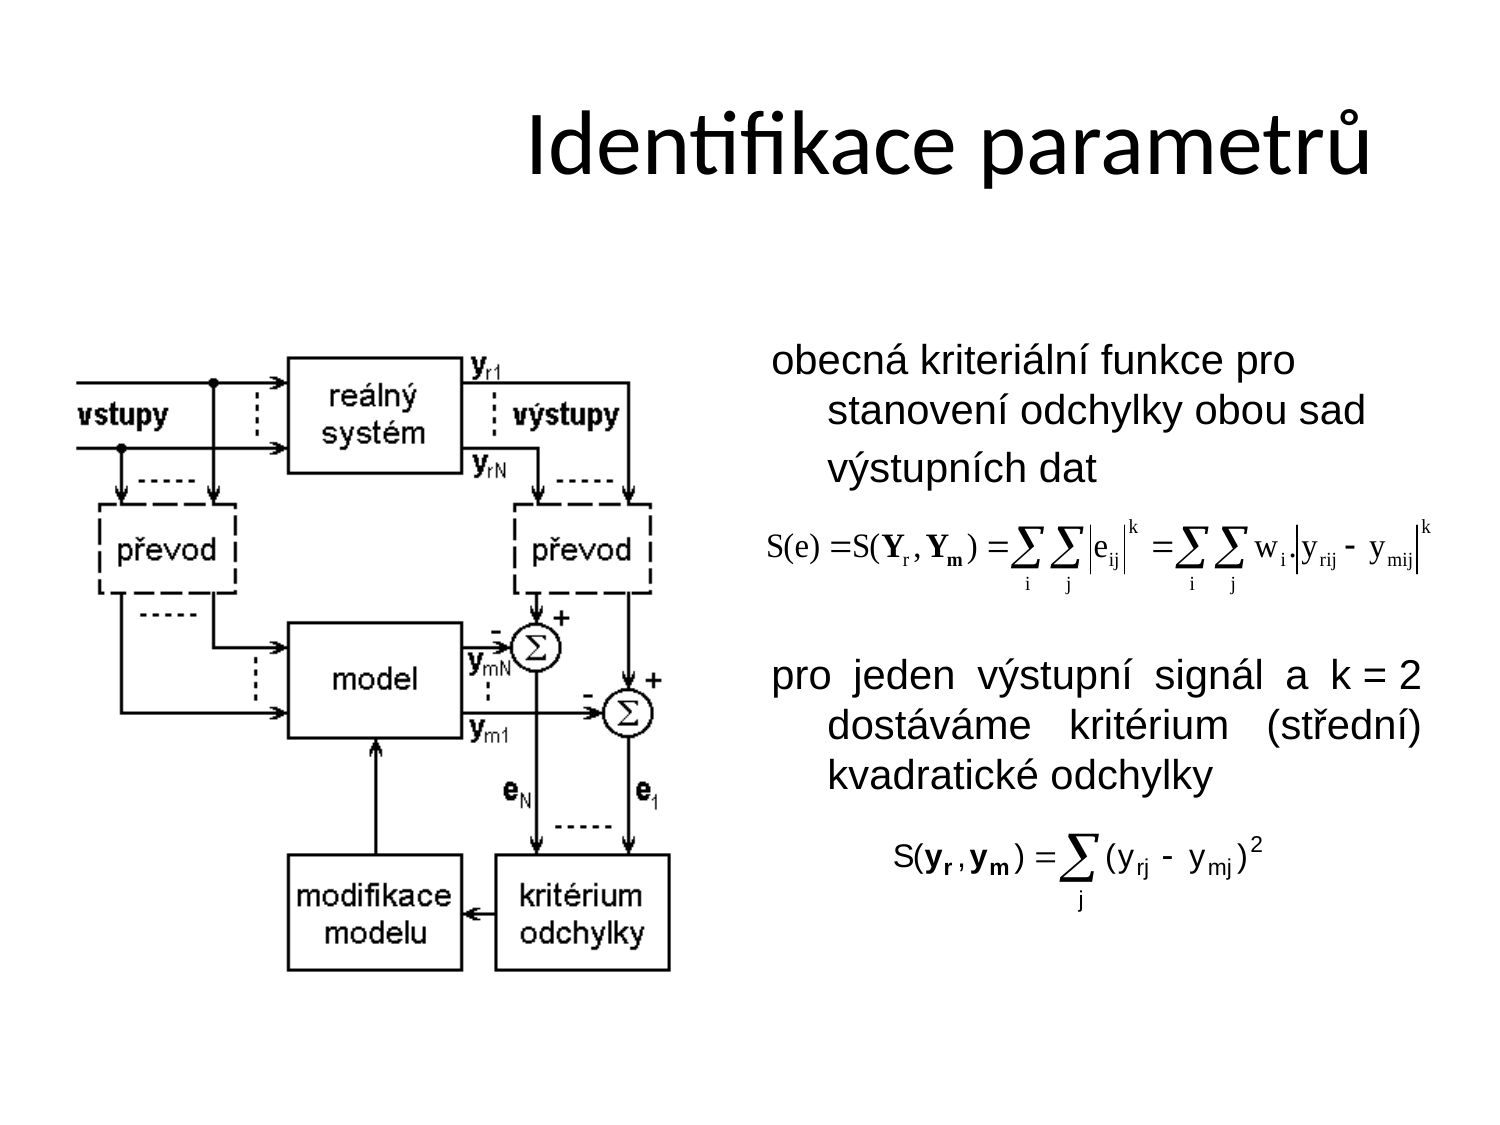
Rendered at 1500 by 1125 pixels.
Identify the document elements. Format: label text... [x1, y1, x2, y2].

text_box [762, 512, 1438, 601]
title Identifikace parametrů [462, 37, 1438, 238]
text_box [887, 824, 1276, 921]
list obecná kriteriální funkce pro stanovení odchylky obou sad výstupních dat pro jeden výstupní signál a k = 2 dostáváme kritérium (střední) kvadratické odchylky [756, 324, 1438, 1000]
picture [49, 324, 710, 1001]
